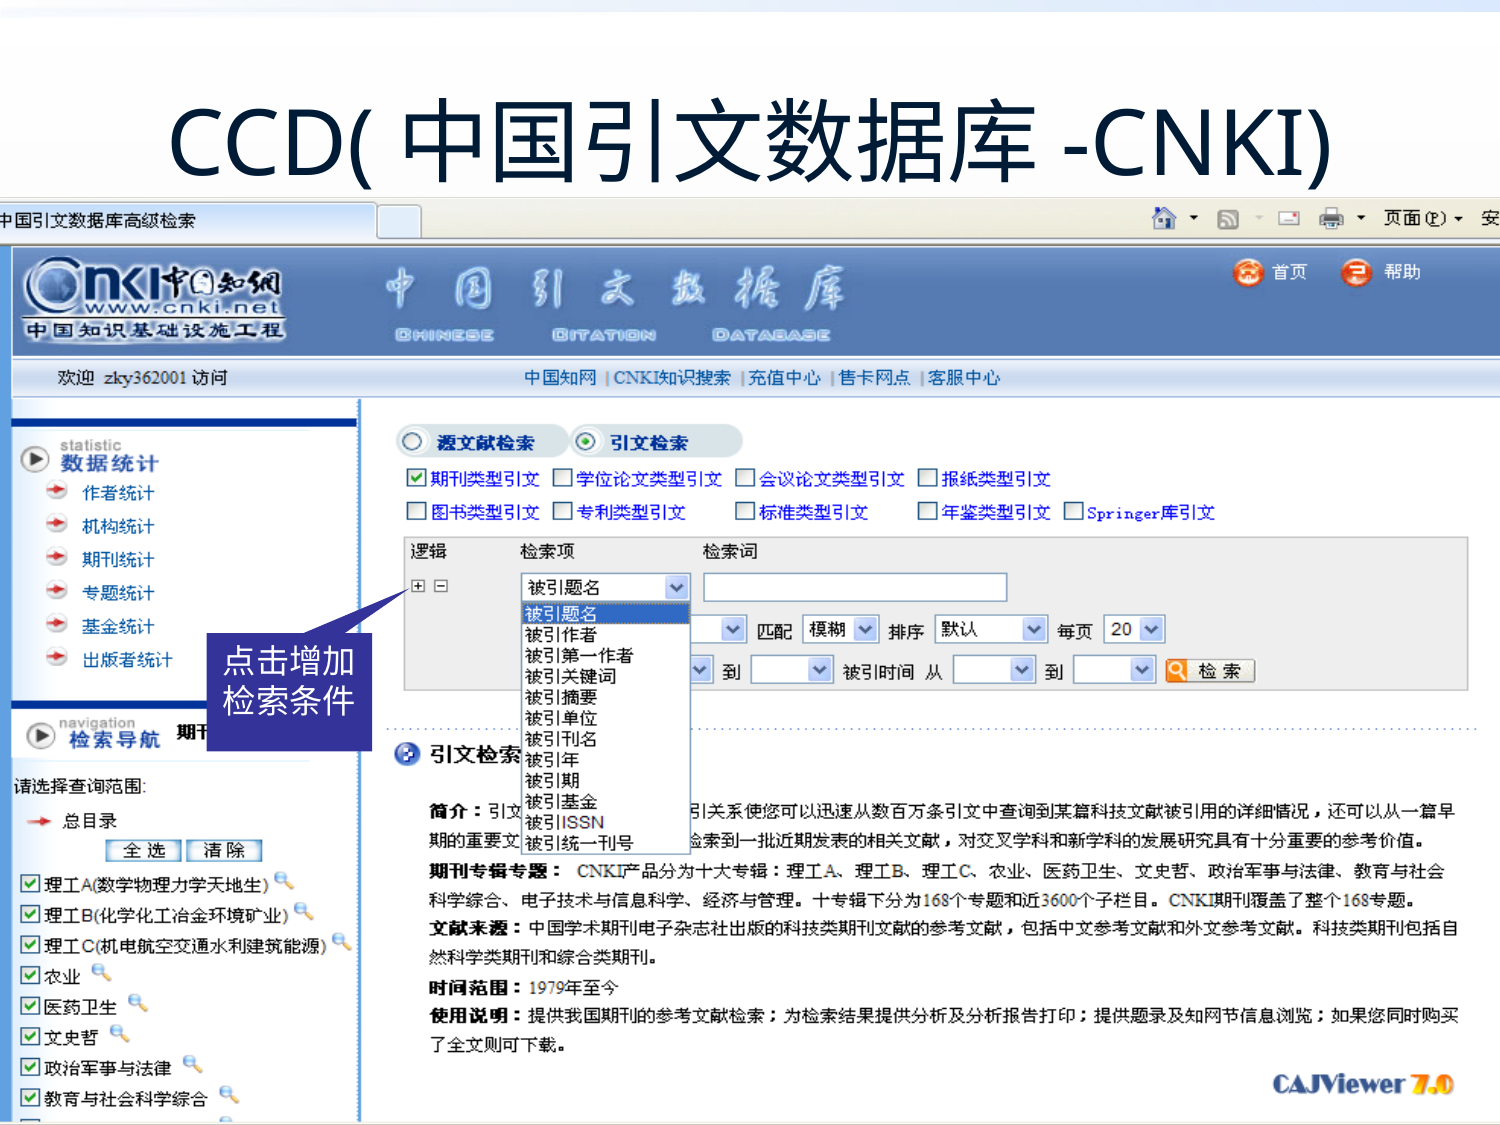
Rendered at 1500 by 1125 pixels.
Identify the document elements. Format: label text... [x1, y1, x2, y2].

picture [0, 196, 1500, 1125]
title CCD(中国引文数据库-CNKI) [75, 45, 1425, 196]
